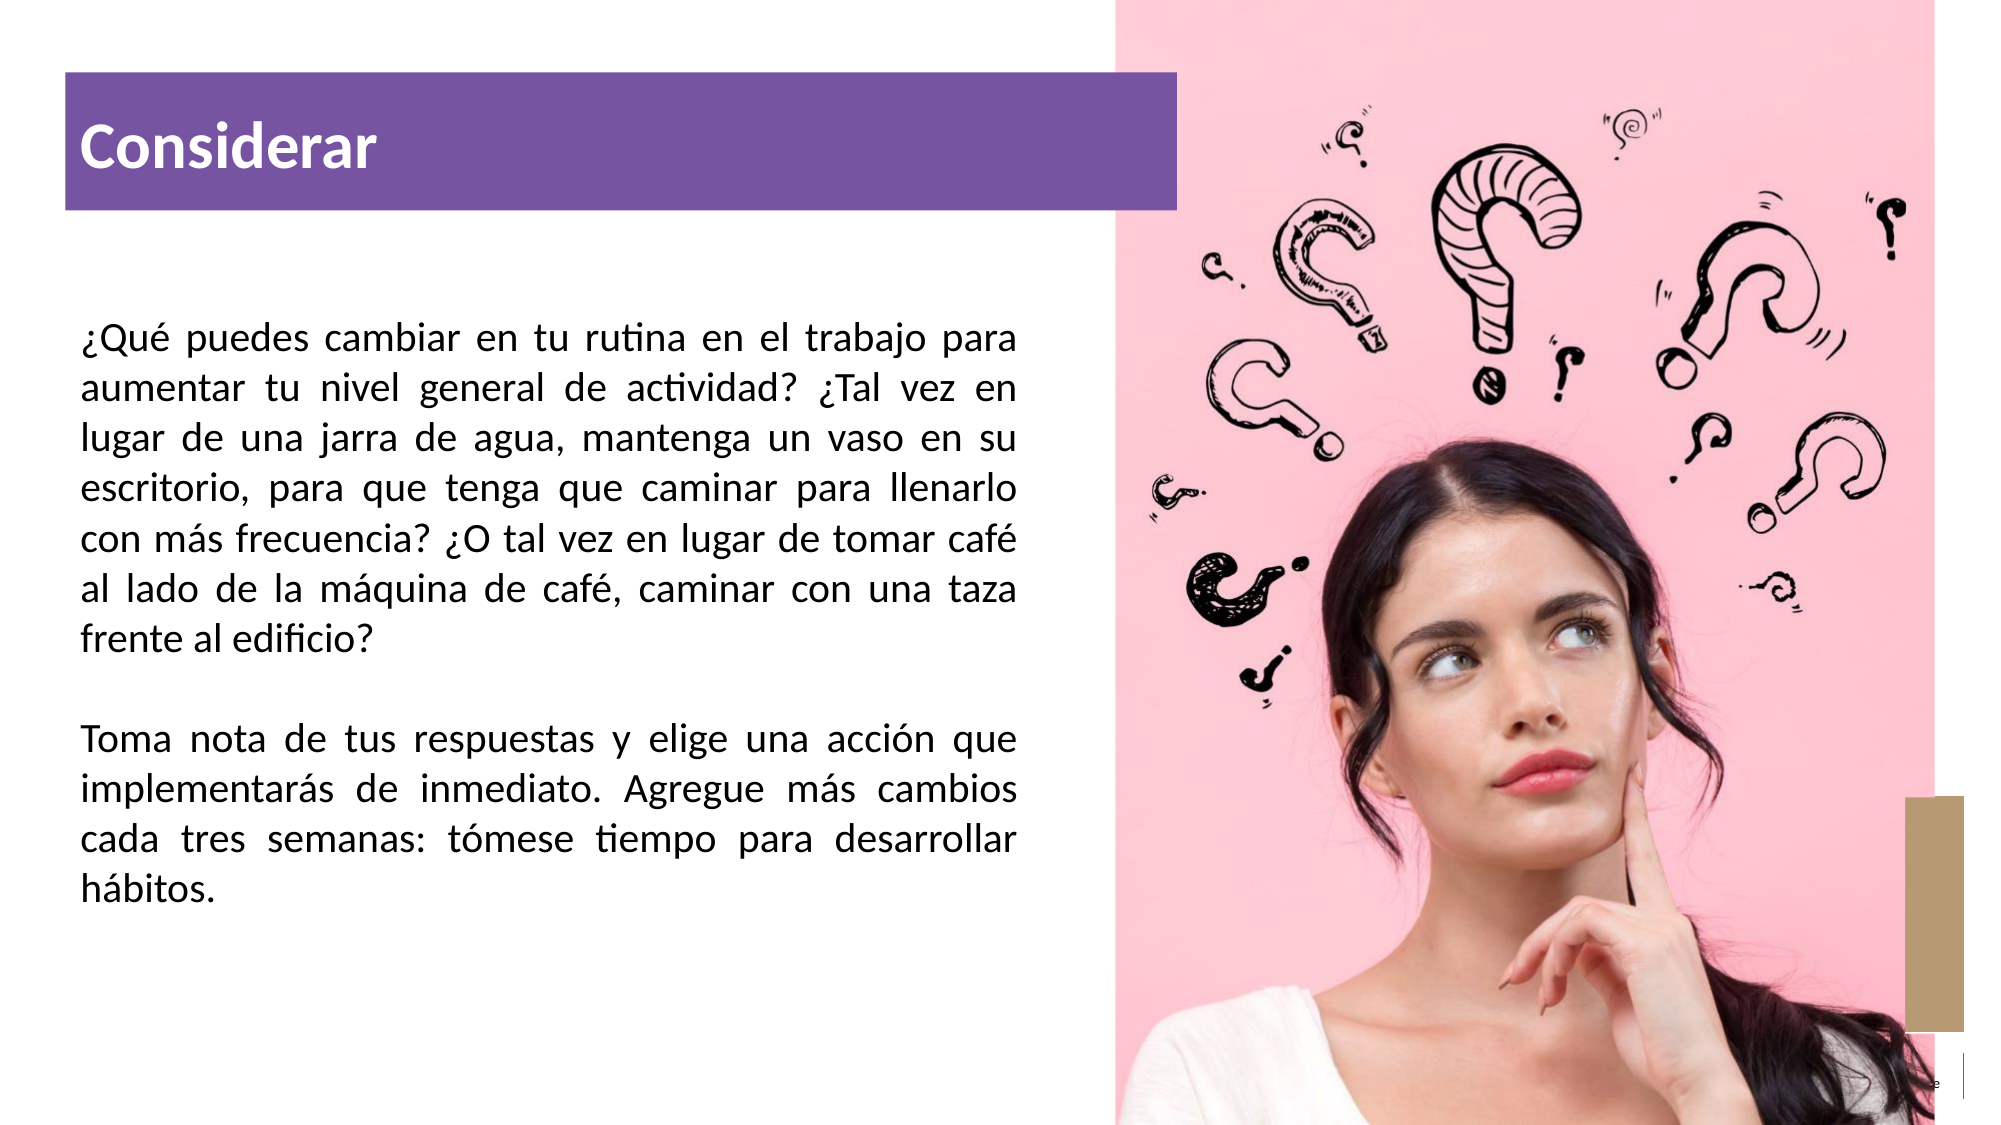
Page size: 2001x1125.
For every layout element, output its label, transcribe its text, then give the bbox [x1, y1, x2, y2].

picture [1115, 0, 1935, 1125]
list Considerar [65, 72, 1115, 211]
list ¿Qué puedes cambiar en tu rutina en el trabajo para aumentar tu nivel general de actividad? ¿Tal vez en lugar de una jarra de agua, mantenga un vaso en su escritorio, para que tenga que caminar para llenarlo con más frecuencia? ¿O tal vez en lugar de tomar café al lado de la máquina de café, caminar con una taza frente al edificio? Toma nota de tus respuestas y elige una acción que implementarás de inmediato. Agregue más cambios cada tres semanas: tómese tiempo para desarrollar hábitos. [65, 302, 1033, 642]
